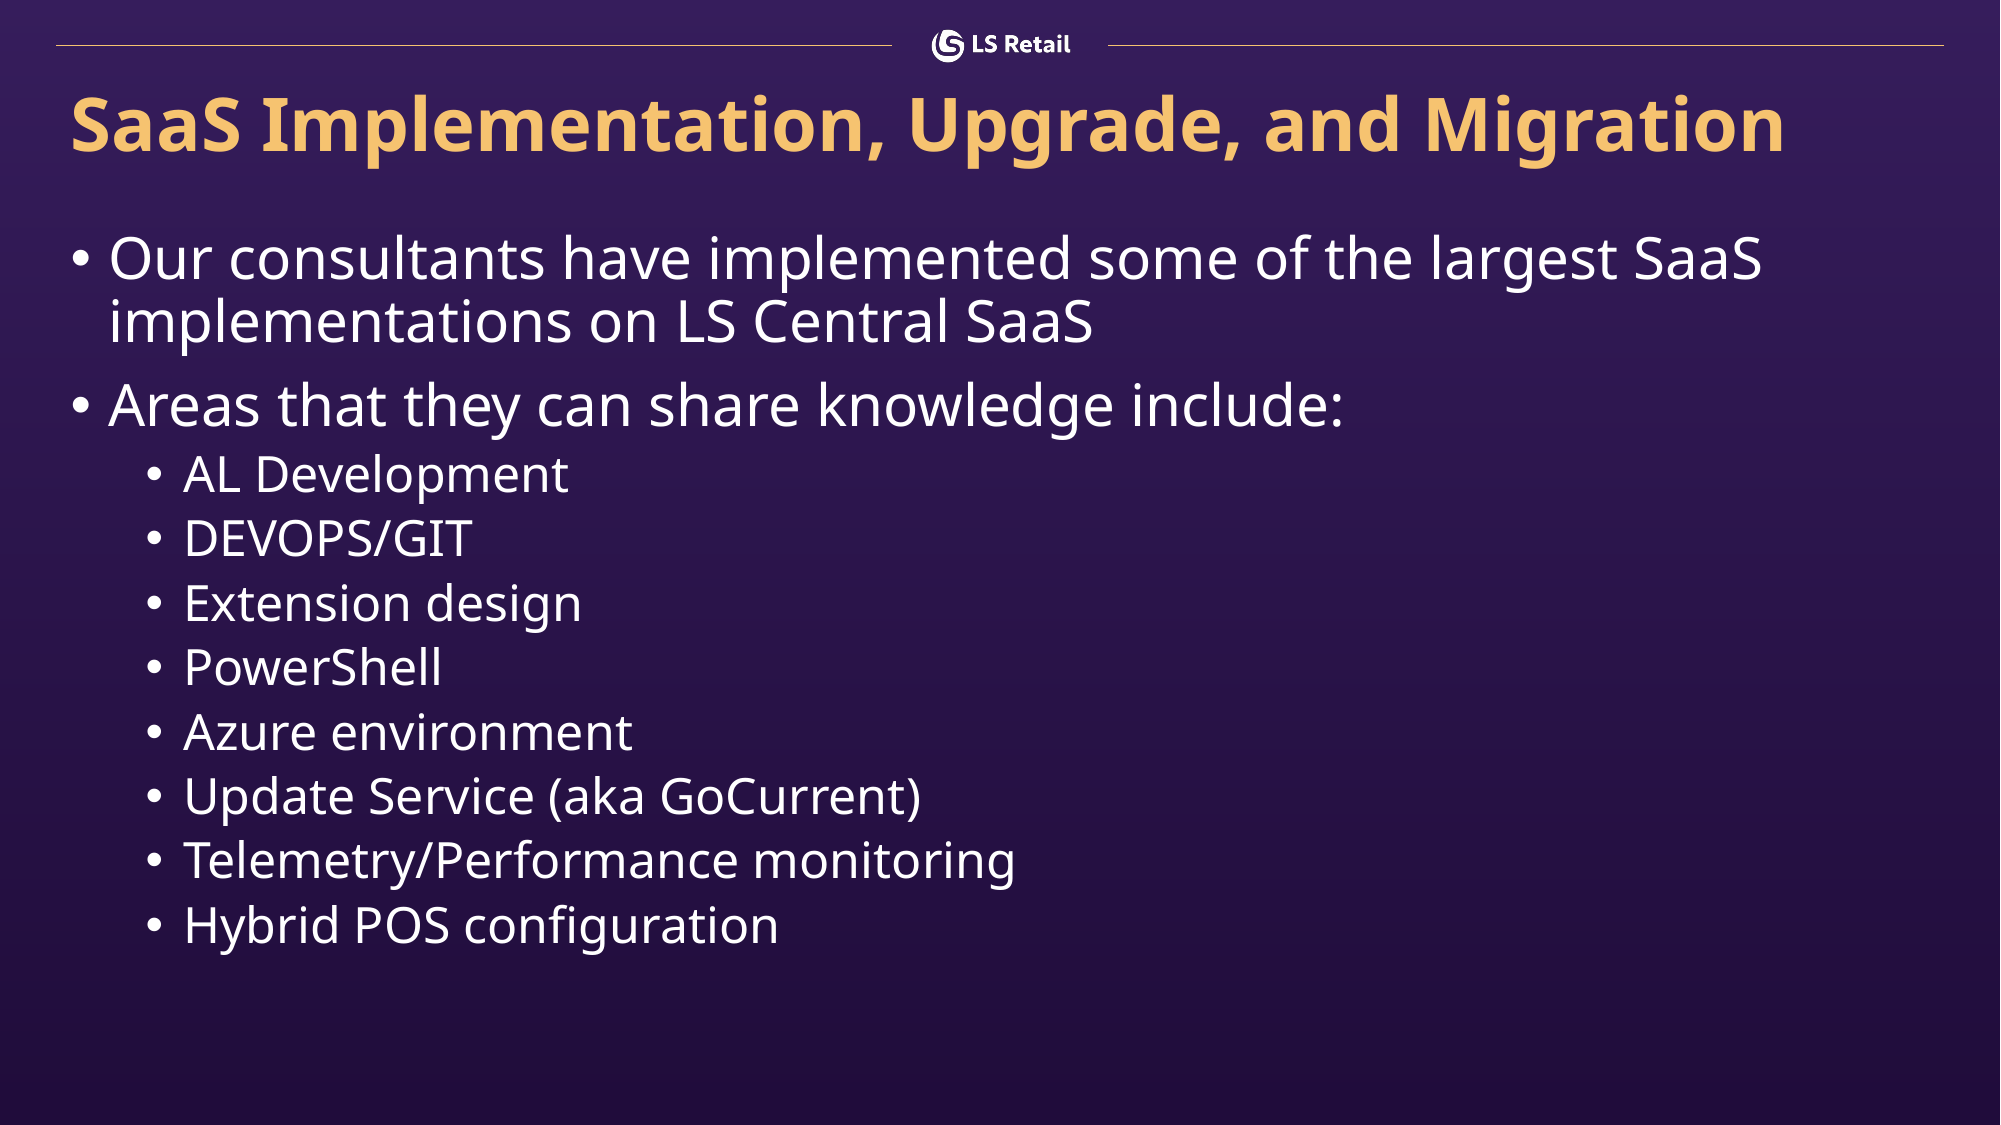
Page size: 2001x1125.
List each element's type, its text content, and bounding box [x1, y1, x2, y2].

list Our consultants have implemented some of the largest SaaS implementations on LS Central SaaS Areas that they can share knowledge include: AL Development DEVOPS/GIT Extension design PowerShell Azure environment Update Service (aka GoCurrent) Telemetry/Performance monitoring Hybrid POS configuration [55, 221, 1940, 1055]
title SaaS Implementation, Upgrade, and Migration [55, 80, 1945, 177]
picture [917, 15, 1083, 77]
